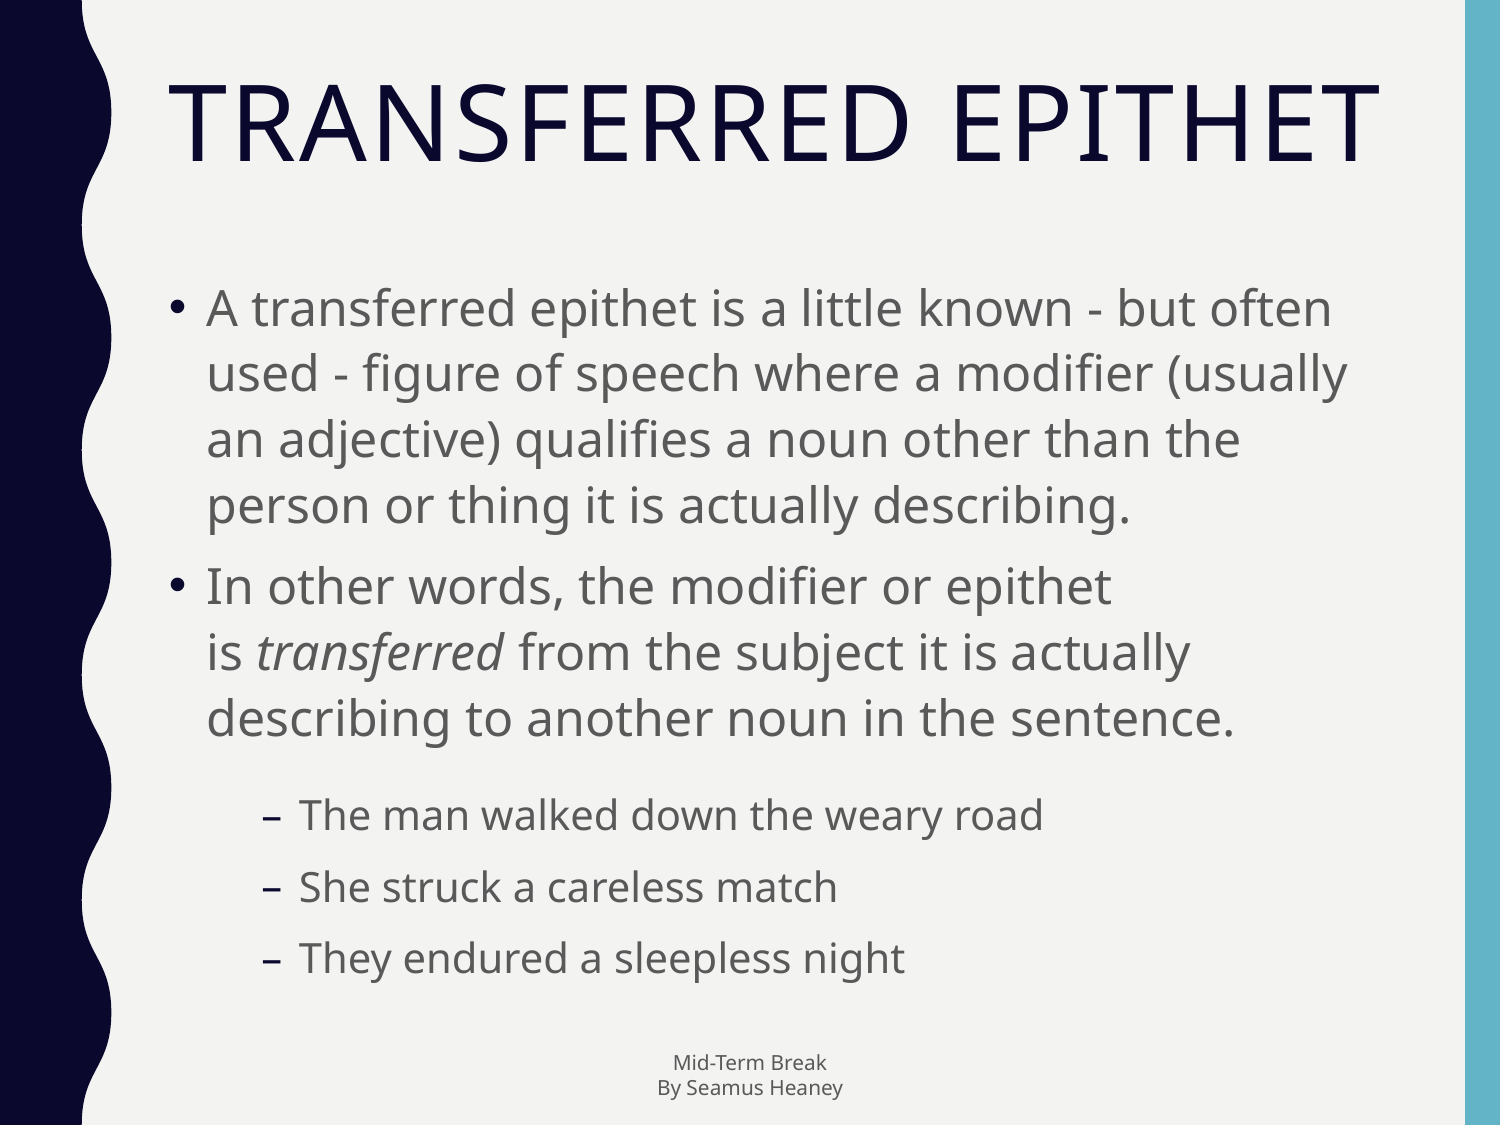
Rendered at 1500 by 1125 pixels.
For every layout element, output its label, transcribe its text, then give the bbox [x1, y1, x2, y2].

title Transferred epithet [154, 62, 1407, 213]
list A transferred epithet is a little known - but often used - figure of speech where a modifier (usually an adjective) qualifies a noun other than the person or thing it is actually describing. In other words, the modifier or epithet is transferred from the subject it is actually describing to another noun in the sentence. The man walked down the weary road She struck a careless match They endured a sleepless night [154, 262, 1407, 1000]
footer Mid-Term Break By Seamus Heaney [496, 1045, 1004, 1103]
